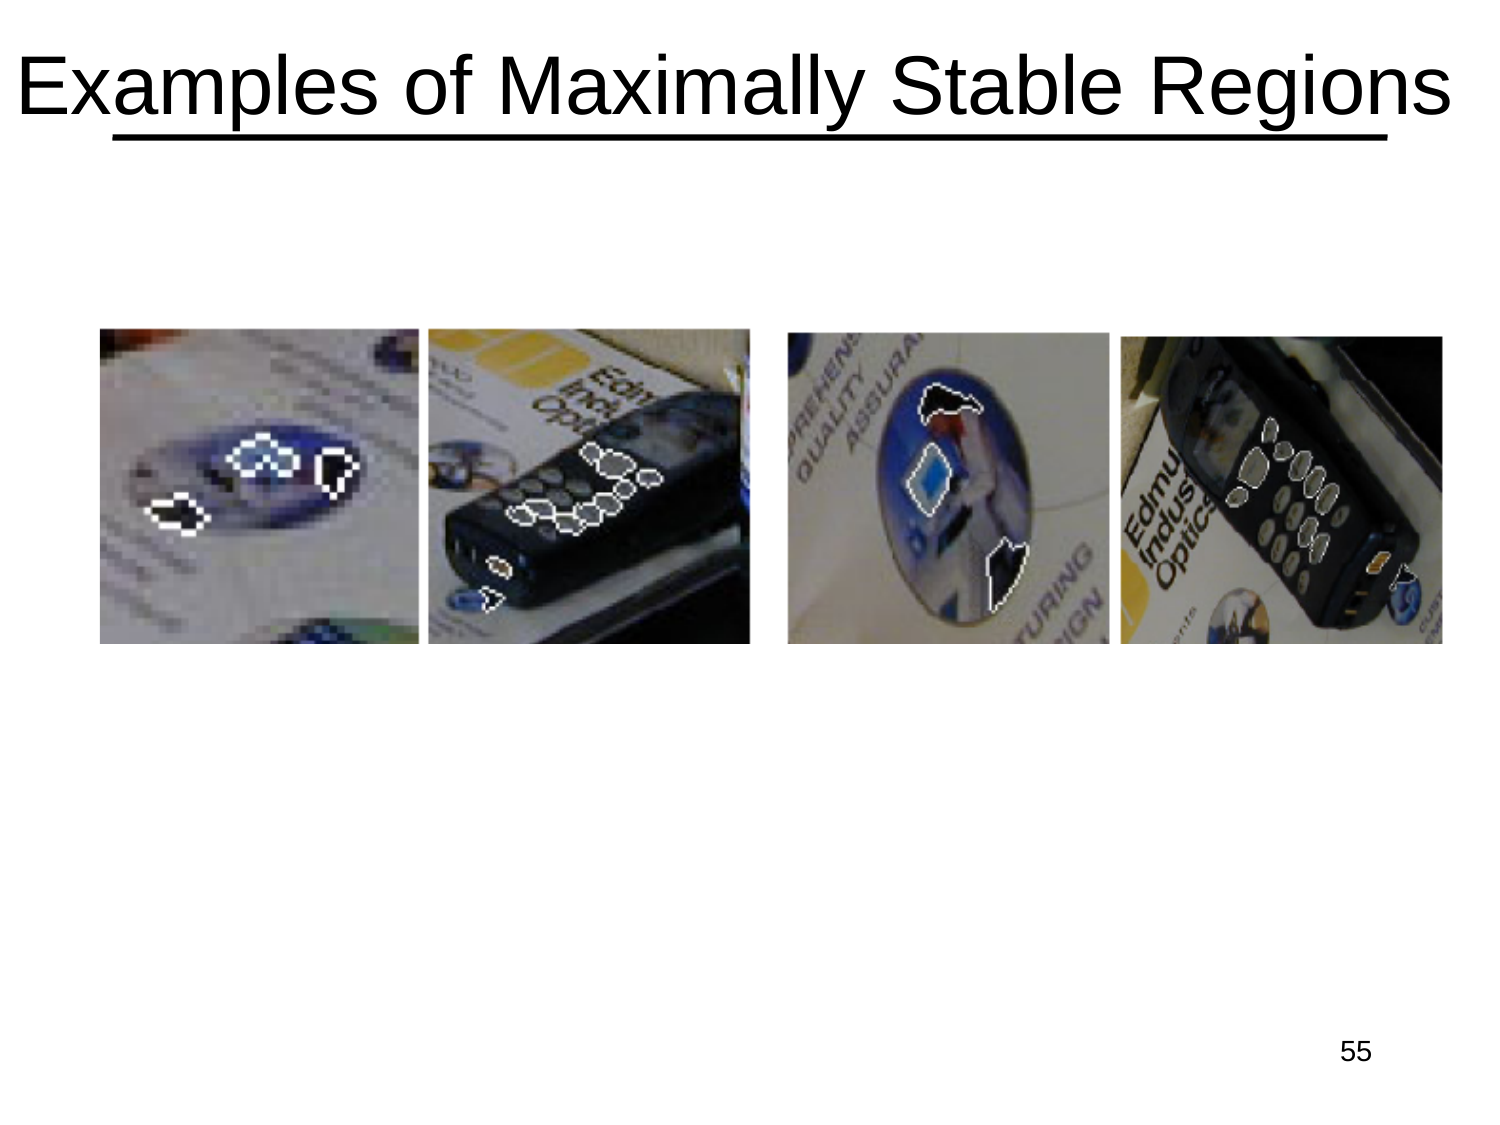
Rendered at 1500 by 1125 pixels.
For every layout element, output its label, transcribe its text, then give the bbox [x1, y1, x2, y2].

title Examples of Maximally Stable Regions [0, 12, 1475, 150]
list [99, 324, 1451, 645]
slide_number 55 [1074, 1024, 1388, 1101]
